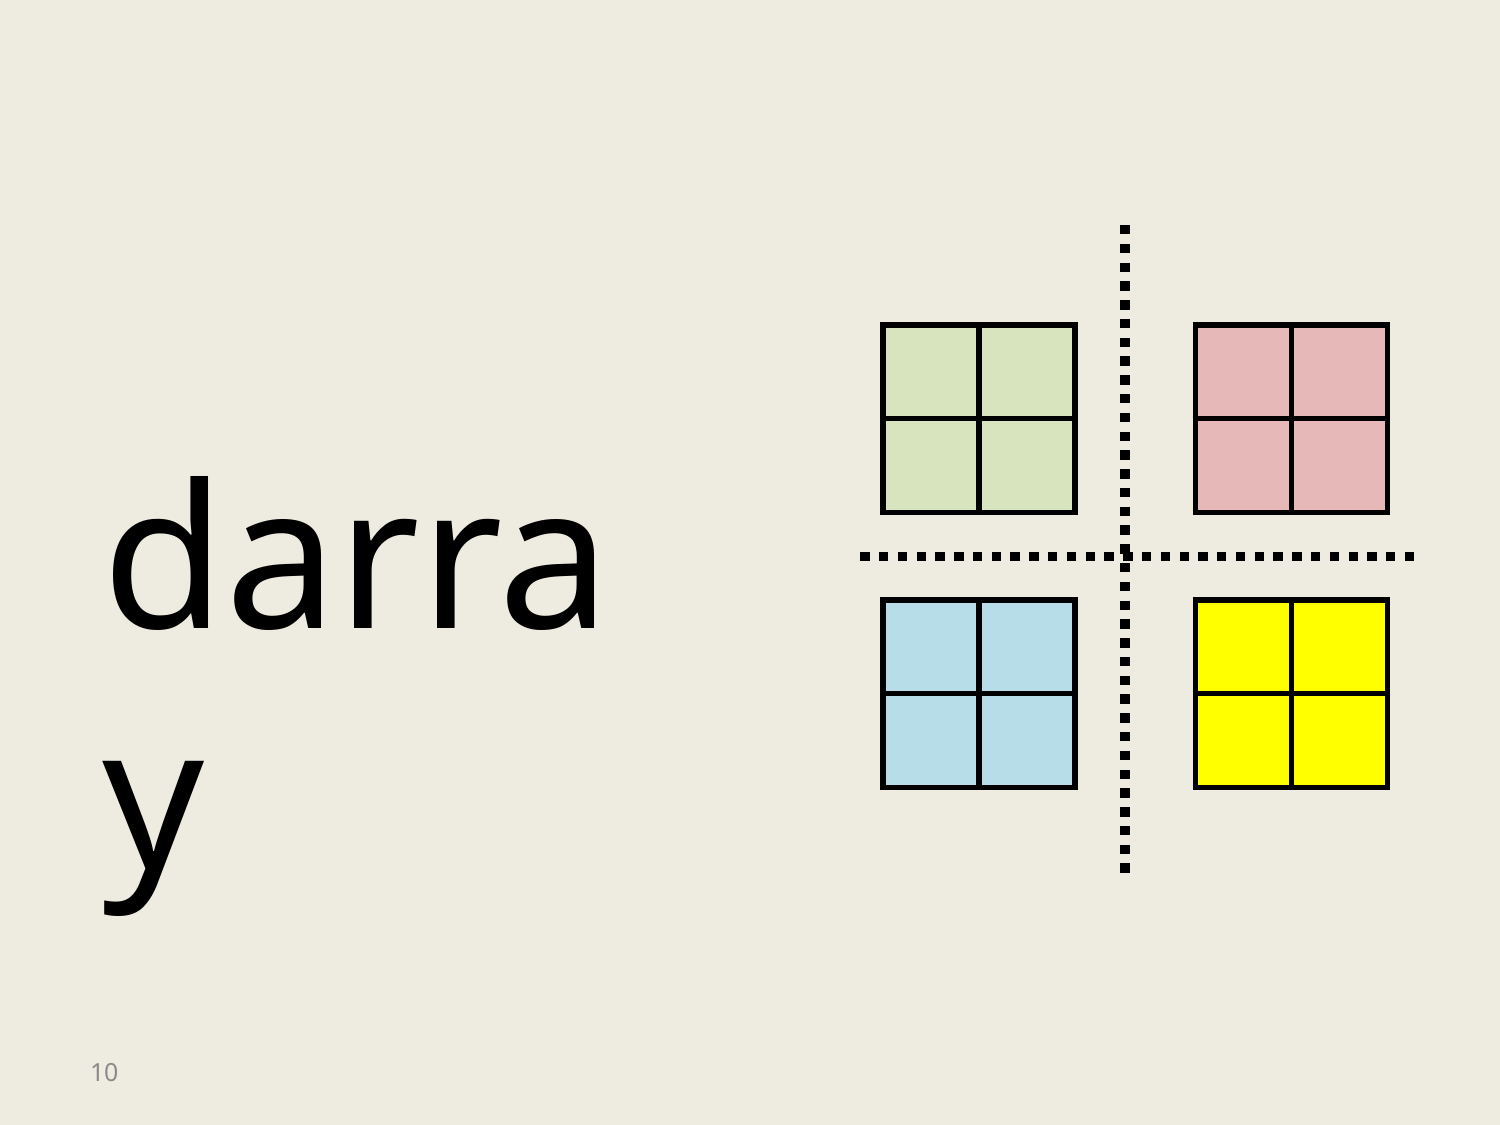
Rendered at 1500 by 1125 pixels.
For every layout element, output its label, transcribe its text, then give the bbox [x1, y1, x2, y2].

table_cell [1294, 421, 1385, 510]
table_cell [1198, 696, 1289, 785]
text_box darray [87, 421, 650, 916]
table_cell [982, 421, 1072, 510]
table_cell [1294, 696, 1385, 785]
table_cell [886, 696, 976, 785]
table_header [982, 603, 1072, 691]
table_header [886, 603, 976, 691]
table_header [1294, 603, 1385, 691]
table_cell [1198, 421, 1289, 510]
table_header [1198, 603, 1289, 691]
table_header [1294, 328, 1385, 416]
table_header [886, 328, 976, 416]
table_header [982, 328, 1072, 416]
table_cell [982, 696, 1072, 785]
slide_number 10 [75, 1043, 425, 1104]
table_header [1198, 328, 1289, 416]
table_cell [886, 421, 976, 510]
